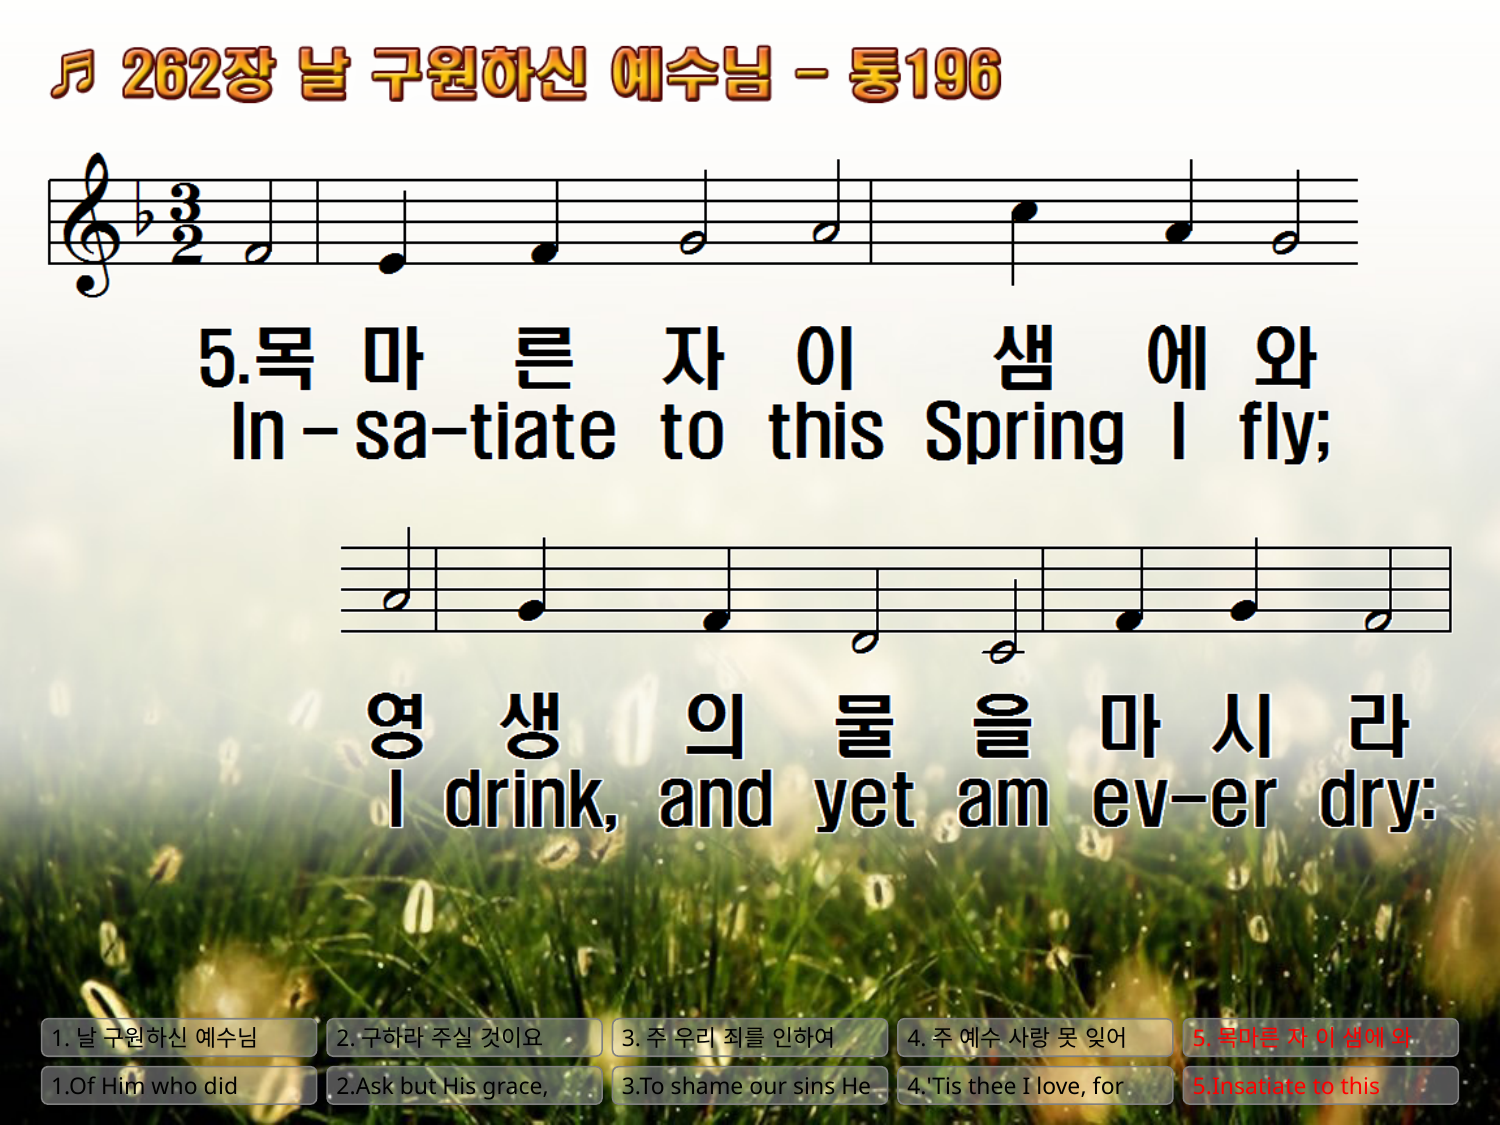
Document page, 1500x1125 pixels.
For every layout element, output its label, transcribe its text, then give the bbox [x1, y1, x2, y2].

text_box 2.구하라 주실 것이요 [327, 1018, 603, 1057]
text_box 5.목마른 자 이 샘에 와 [1183, 1018, 1459, 1057]
picture [0, 0, 1500, 1125]
text_box 5.Insatiate to this [1183, 1066, 1459, 1105]
text_box 3.To shame our sins He [612, 1066, 888, 1105]
text_box 4.'Tis thee I love, for [897, 1066, 1173, 1105]
text_box 1.날 구원하신 예수님 [41, 1018, 317, 1057]
text_box 3.주 우리 죄를 인하여 [612, 1018, 888, 1057]
text_box 2.Ask but His grace, [327, 1066, 603, 1105]
text_box 4.주 예수 사랑 못 잊어 [897, 1018, 1173, 1057]
text_box 1.Of Him who did [41, 1066, 317, 1105]
